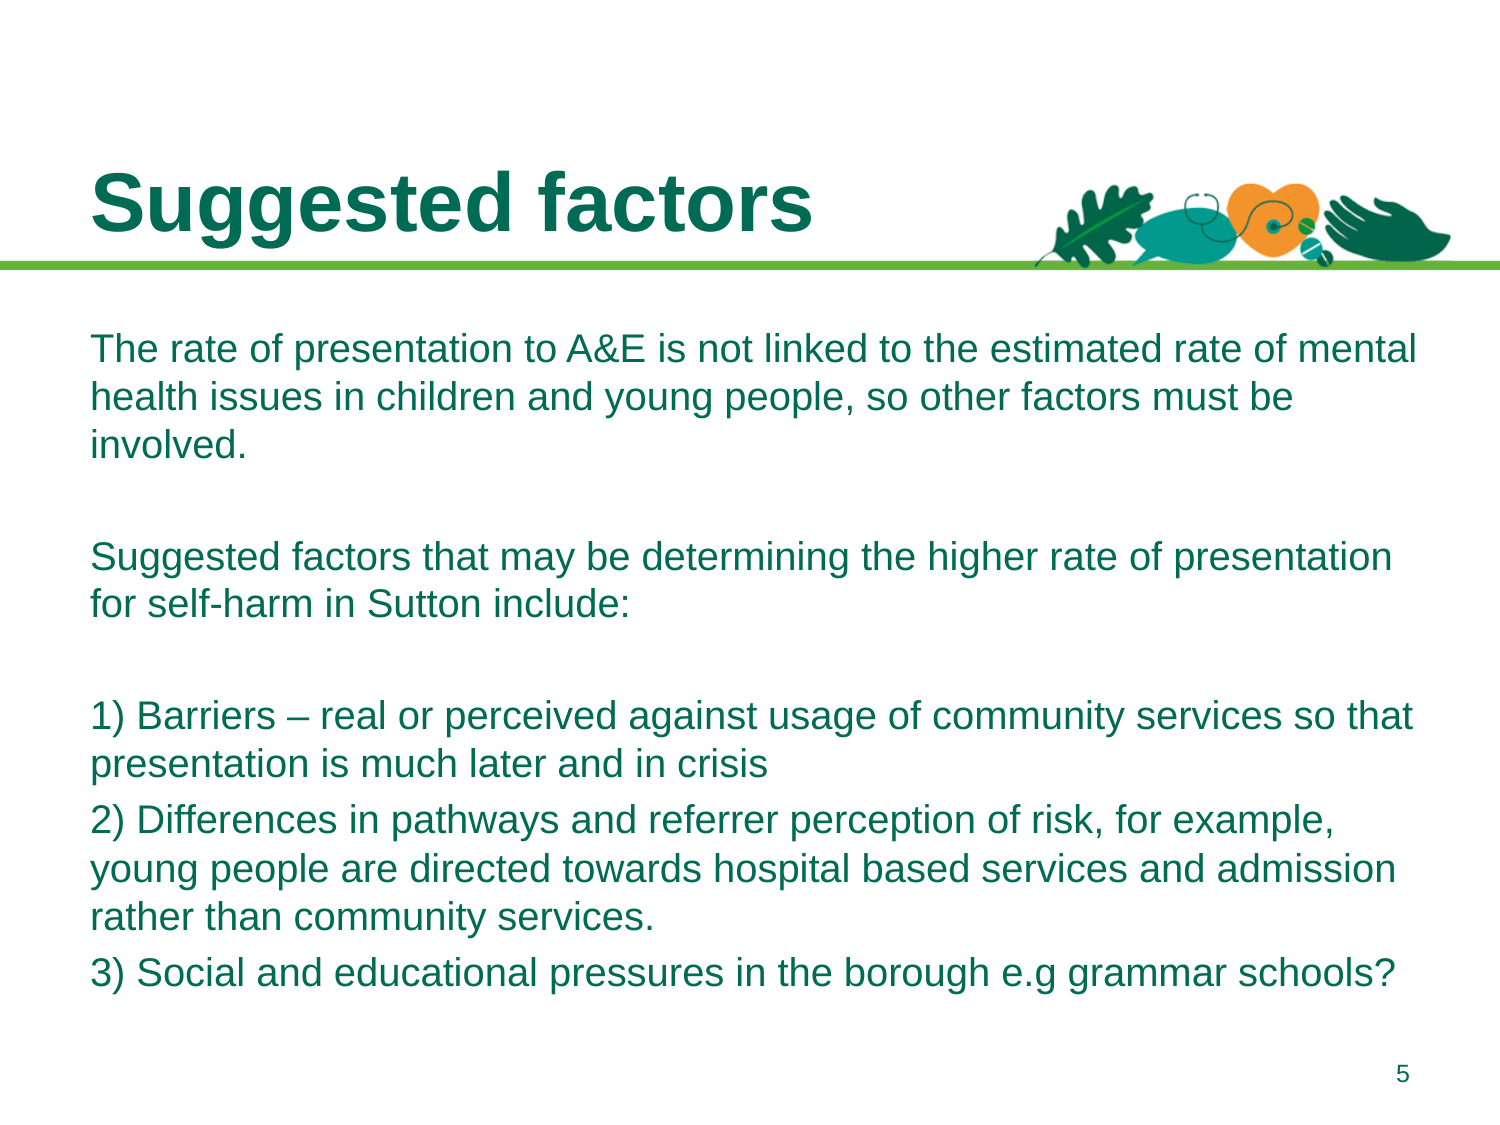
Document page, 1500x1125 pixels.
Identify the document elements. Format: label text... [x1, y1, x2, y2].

picture [0, 175, 1500, 279]
slide_number 5 [1074, 1042, 1425, 1103]
list The rate of presentation to A&E is not linked to the estimated rate of mental health issues in children and young people, so other factors must be involved. Suggested factors that may be determining the higher rate of presentation for self-harm in Sutton include: 1) Barriers – real or perceived against usage of community services so that presentation is much later and in crisis 2) Differences in pathways and referrer perception of risk, for example, young people are directed towards hospital based services and admission rather than community services. 3) Social and educational pressures in the borough e.g grammar schools? [75, 314, 1436, 1047]
title Suggested factors [75, 67, 1425, 256]
